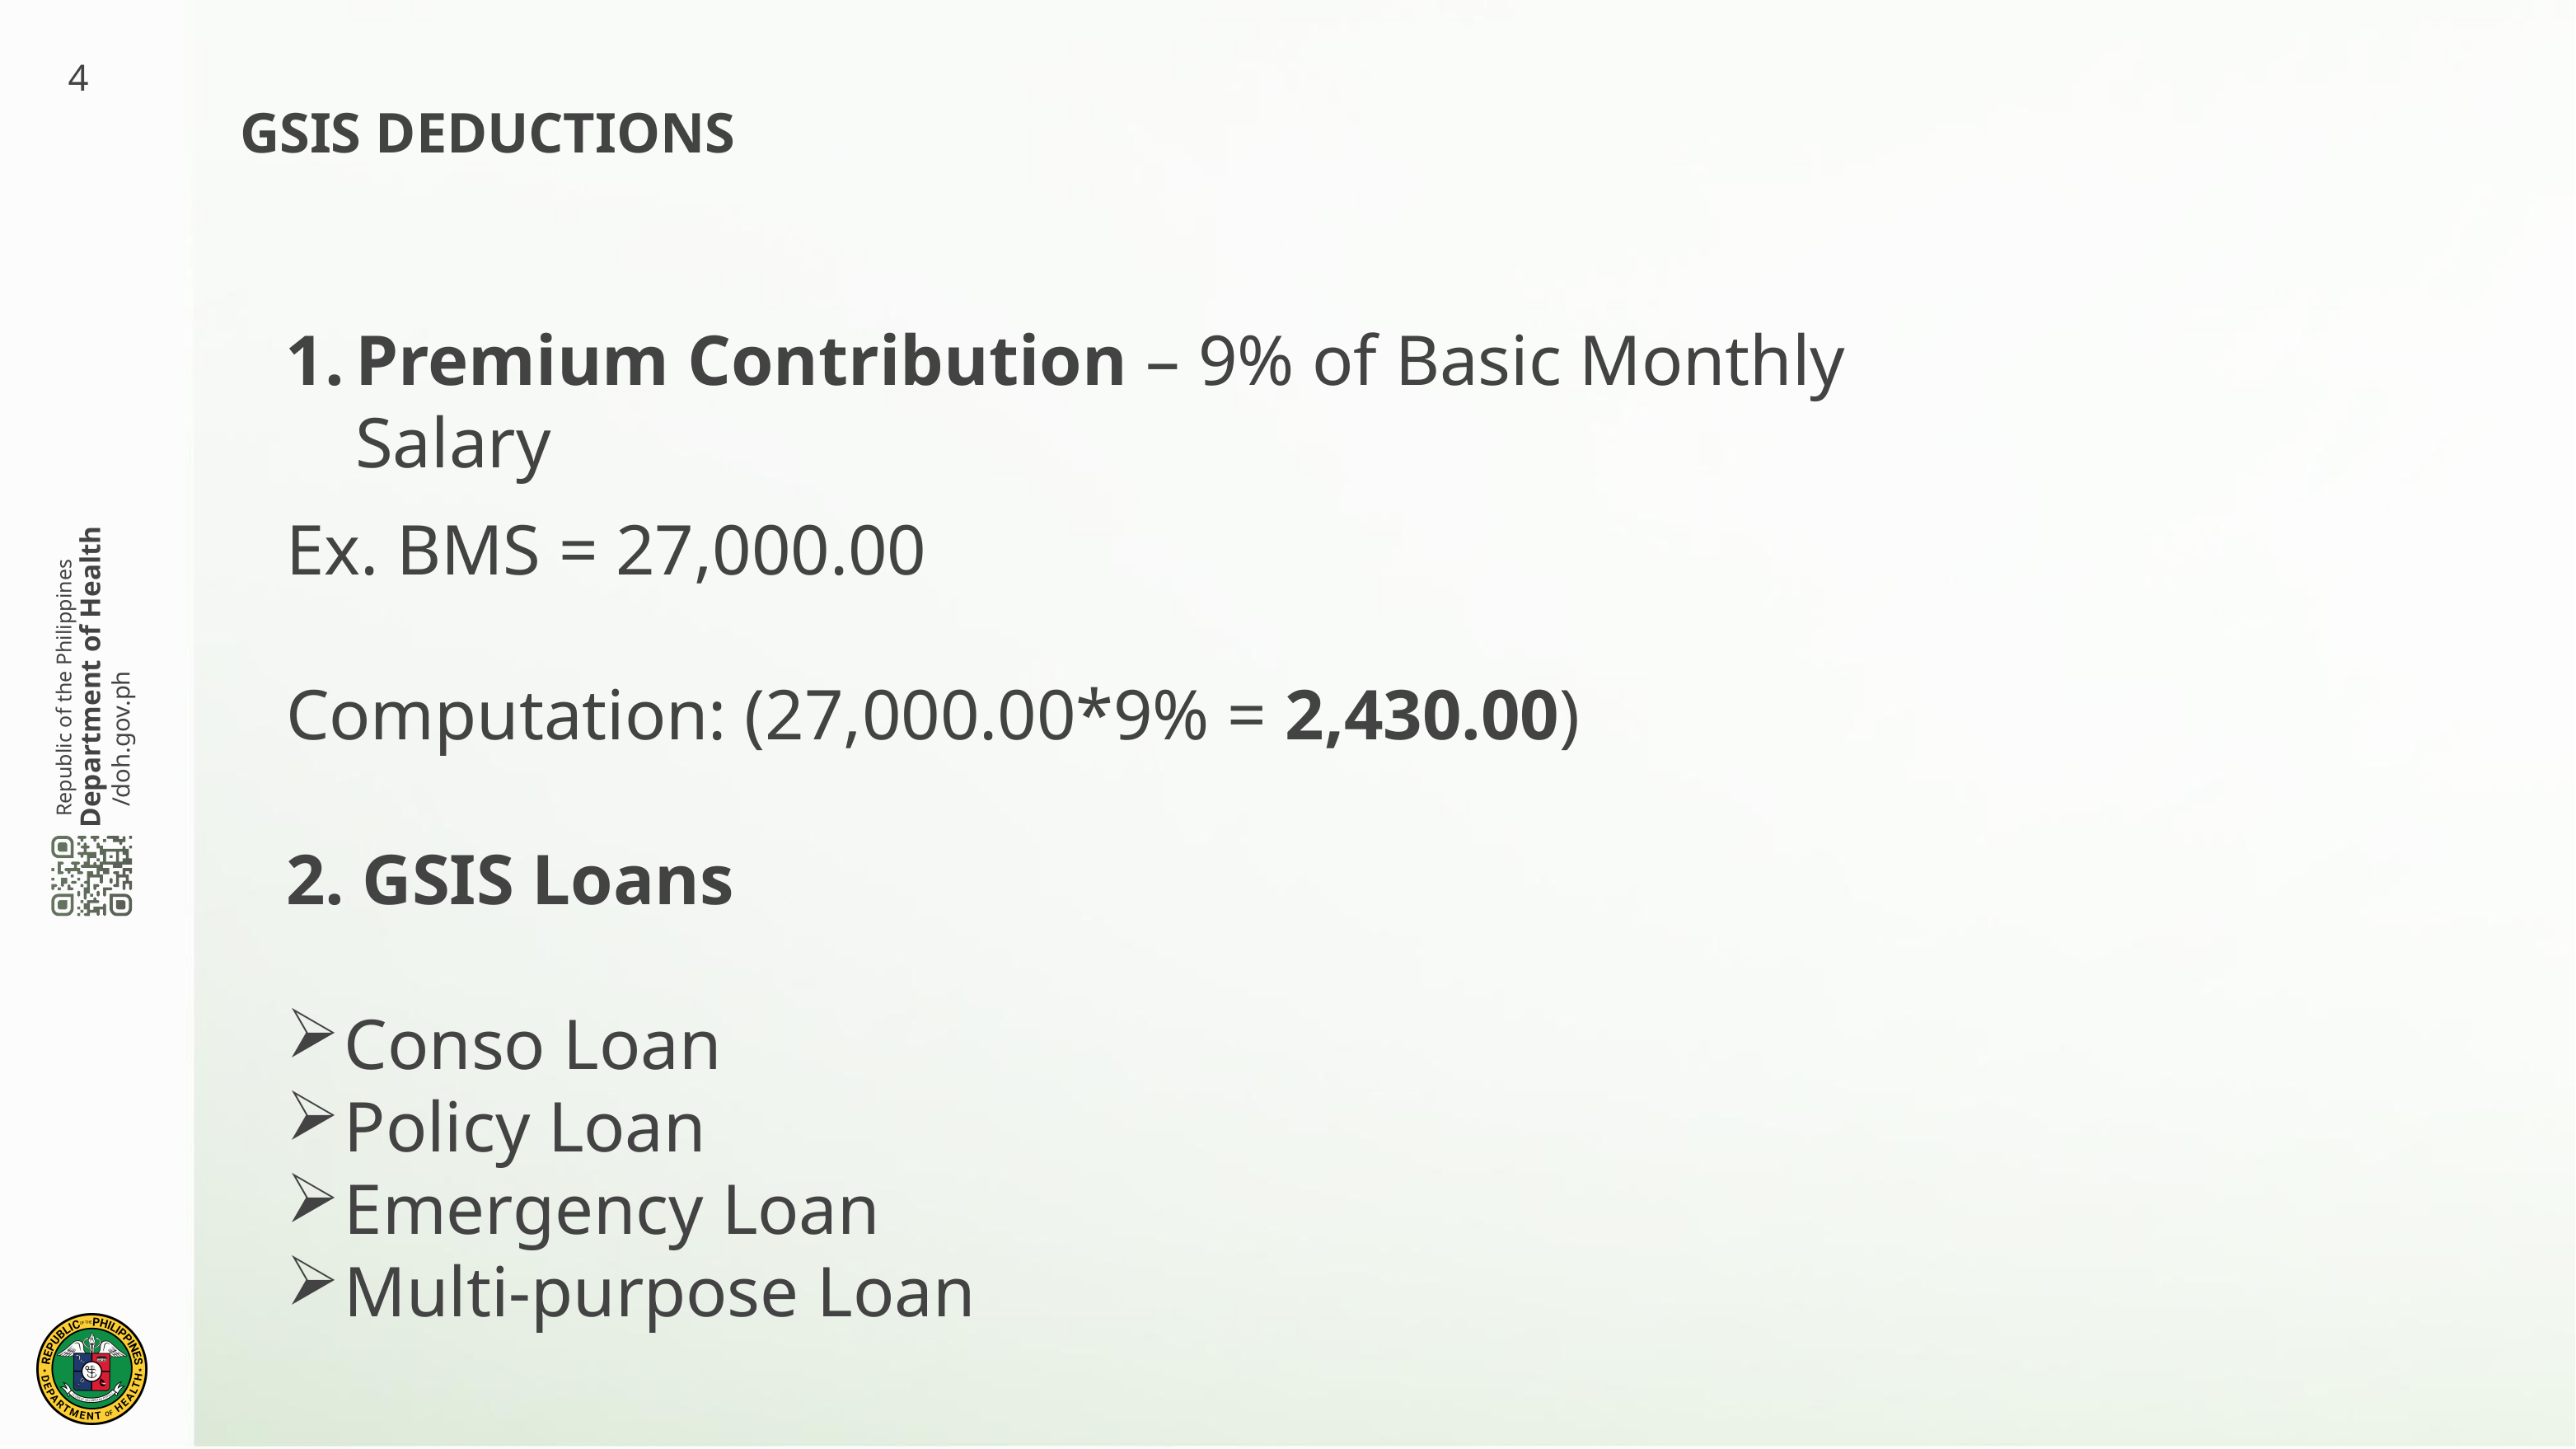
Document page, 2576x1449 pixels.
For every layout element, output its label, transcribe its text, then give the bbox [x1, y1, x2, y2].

picture [0, 0, 2575, 1449]
slide_number 4 [42, 23, 135, 135]
list Premium Contribution – 9% of Basic Monthly Salary Ex. BMS = 27,000.00 Computation: (27,000.00*9% = 2,430.00) 2. GSIS Loans Conso Loan Policy Loan Emergency Loan Multi-purpose Loan [256, 290, 2038, 1329]
title GSIS DEDUCTIONS [213, 84, 1959, 309]
